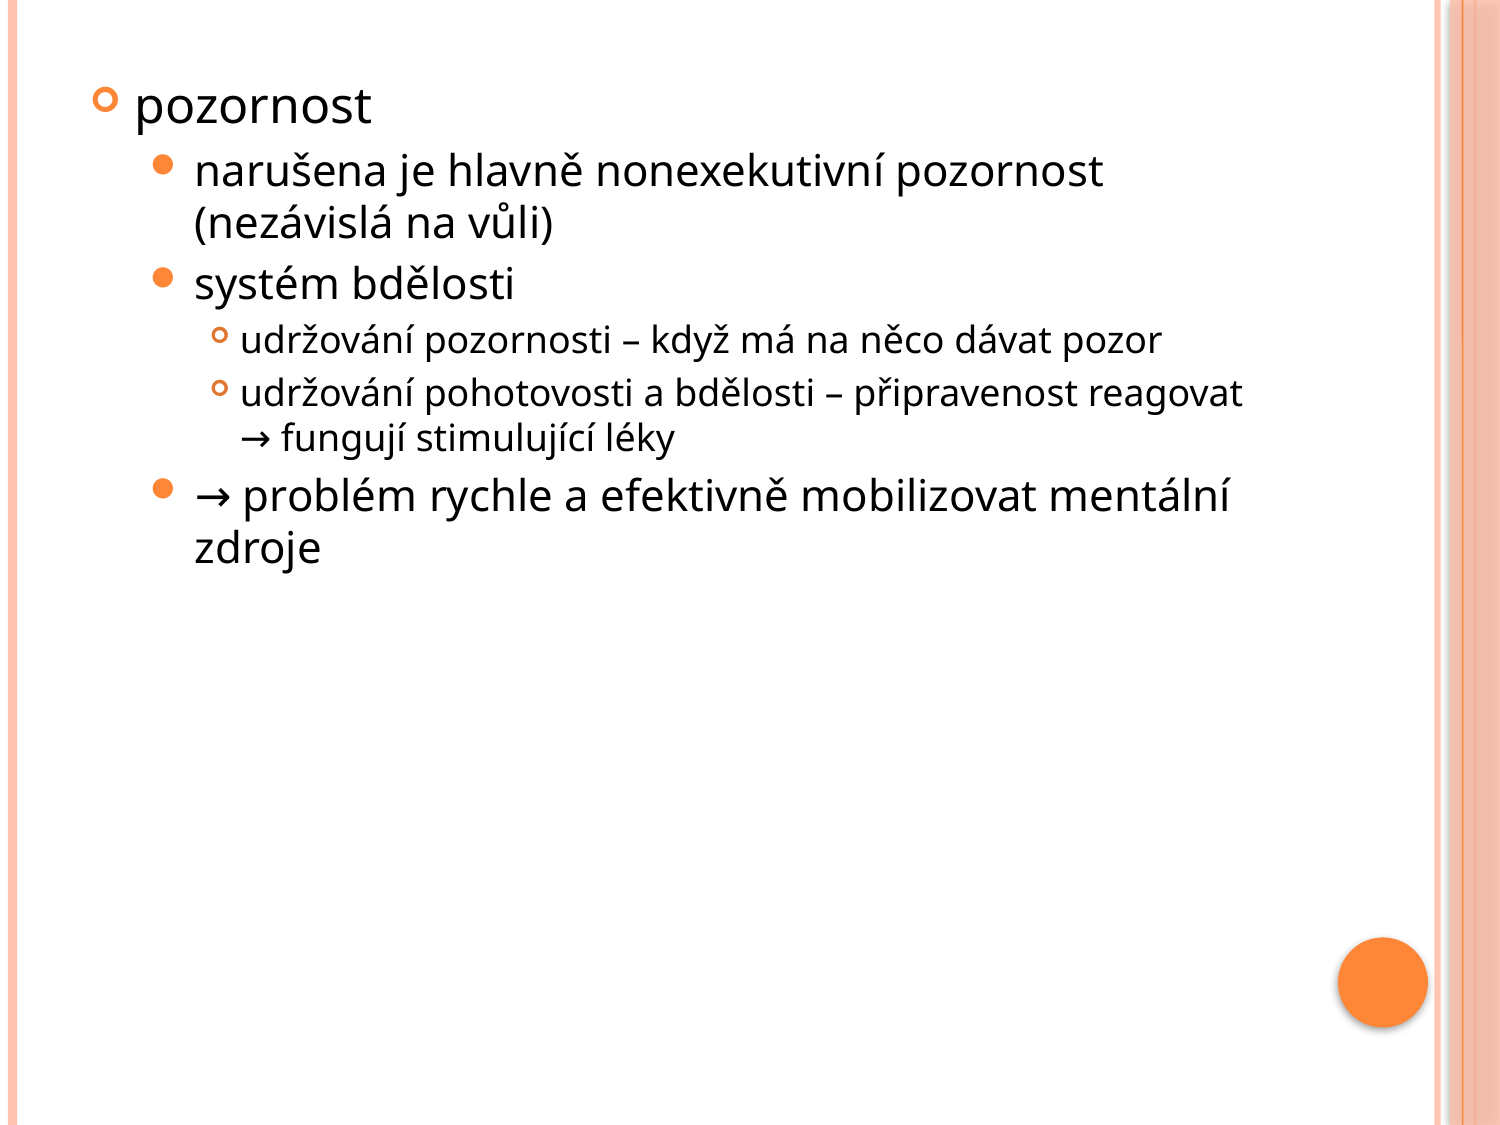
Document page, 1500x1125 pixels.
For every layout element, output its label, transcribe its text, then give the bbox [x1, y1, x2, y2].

list pozornost narušena je hlavně nonexekutivní pozornost (nezávislá na vůli) systém bdělosti udržování pozornosti – když má na něco dávat pozor udržování pohotovosti a bdělosti – připravenost reagovat → fungují stimulující léky → problém rychle a efektivně mobilizovat mentální zdroje [75, 66, 1300, 1062]
